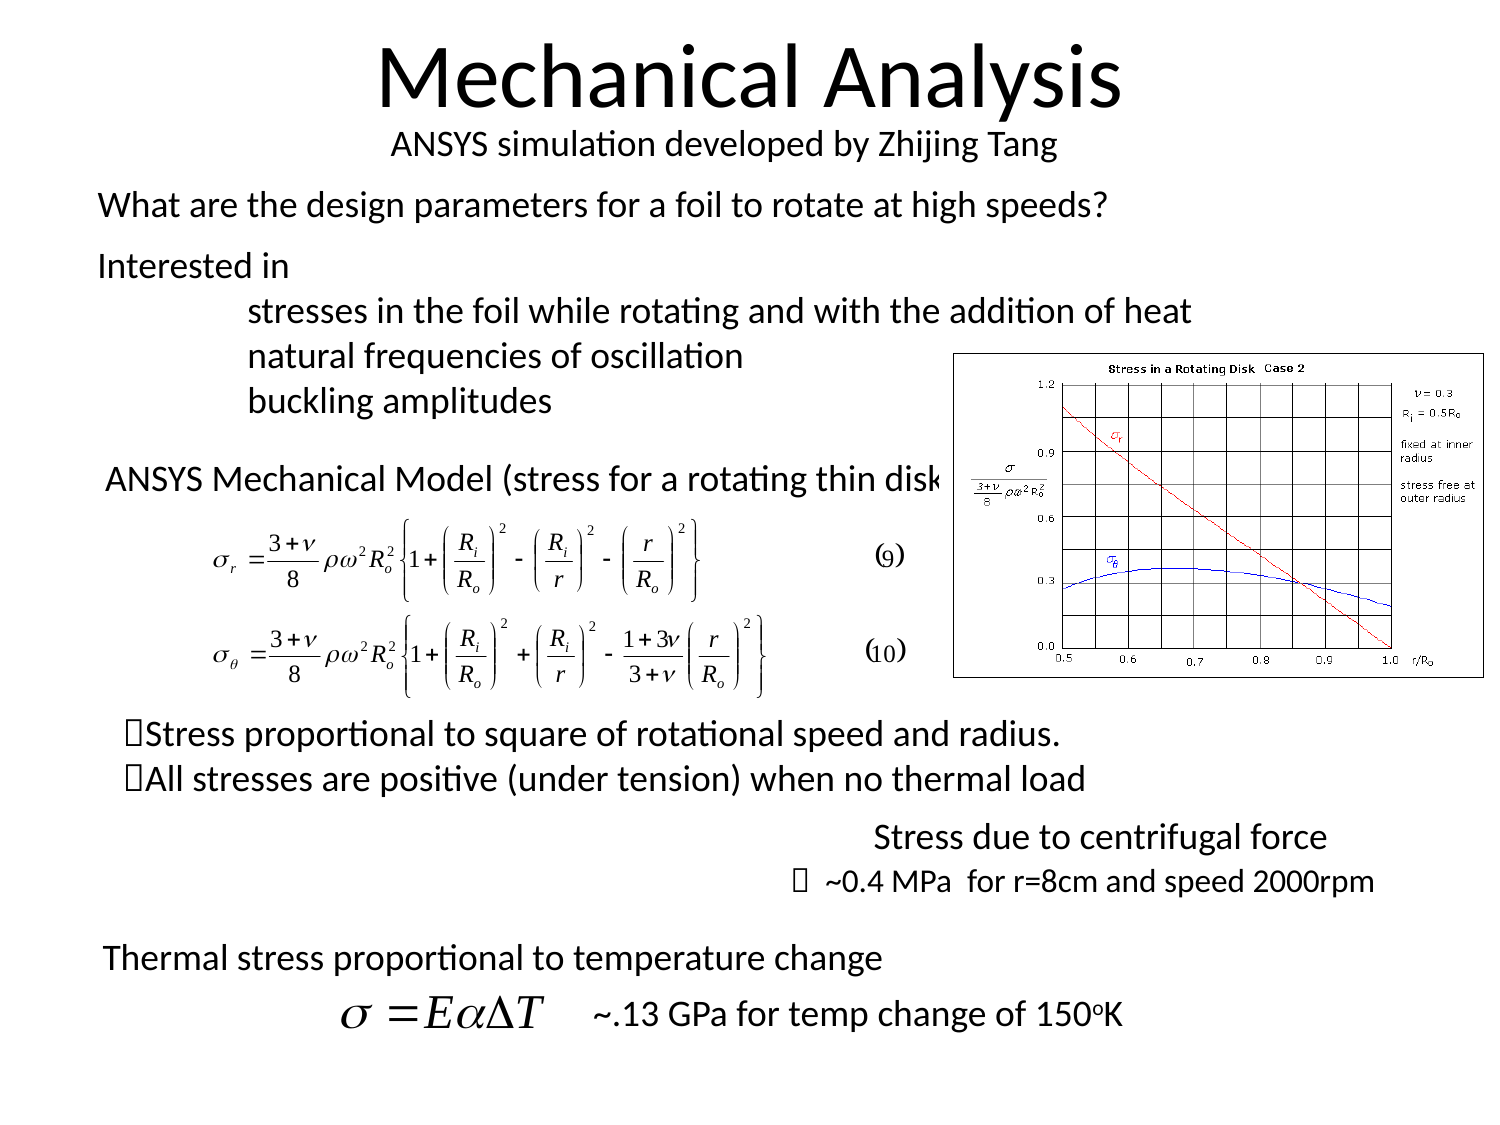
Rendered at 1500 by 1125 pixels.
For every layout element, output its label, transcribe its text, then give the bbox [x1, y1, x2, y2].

title Mechanical Analysis [75, 0, 1425, 141]
text_box What are the design parameters for a foil to rotate at high speeds? [82, 172, 1126, 233]
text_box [775, 804, 1428, 908]
text_box Interested in stresses in the foil while rotating and with the addition of heat natural frequencies of oscillation buckling amplitudes [82, 233, 1209, 428]
text_box ANSYS simulation developed by Zhijing Tang [375, 112, 1074, 172]
text_box Thermal stress proportional to temperature change [87, 925, 900, 986]
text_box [333, 984, 557, 1042]
picture [939, 349, 1500, 683]
text_box ~.13 GPa for temp change of 150oK [578, 981, 1139, 1042]
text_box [70, 446, 1114, 808]
